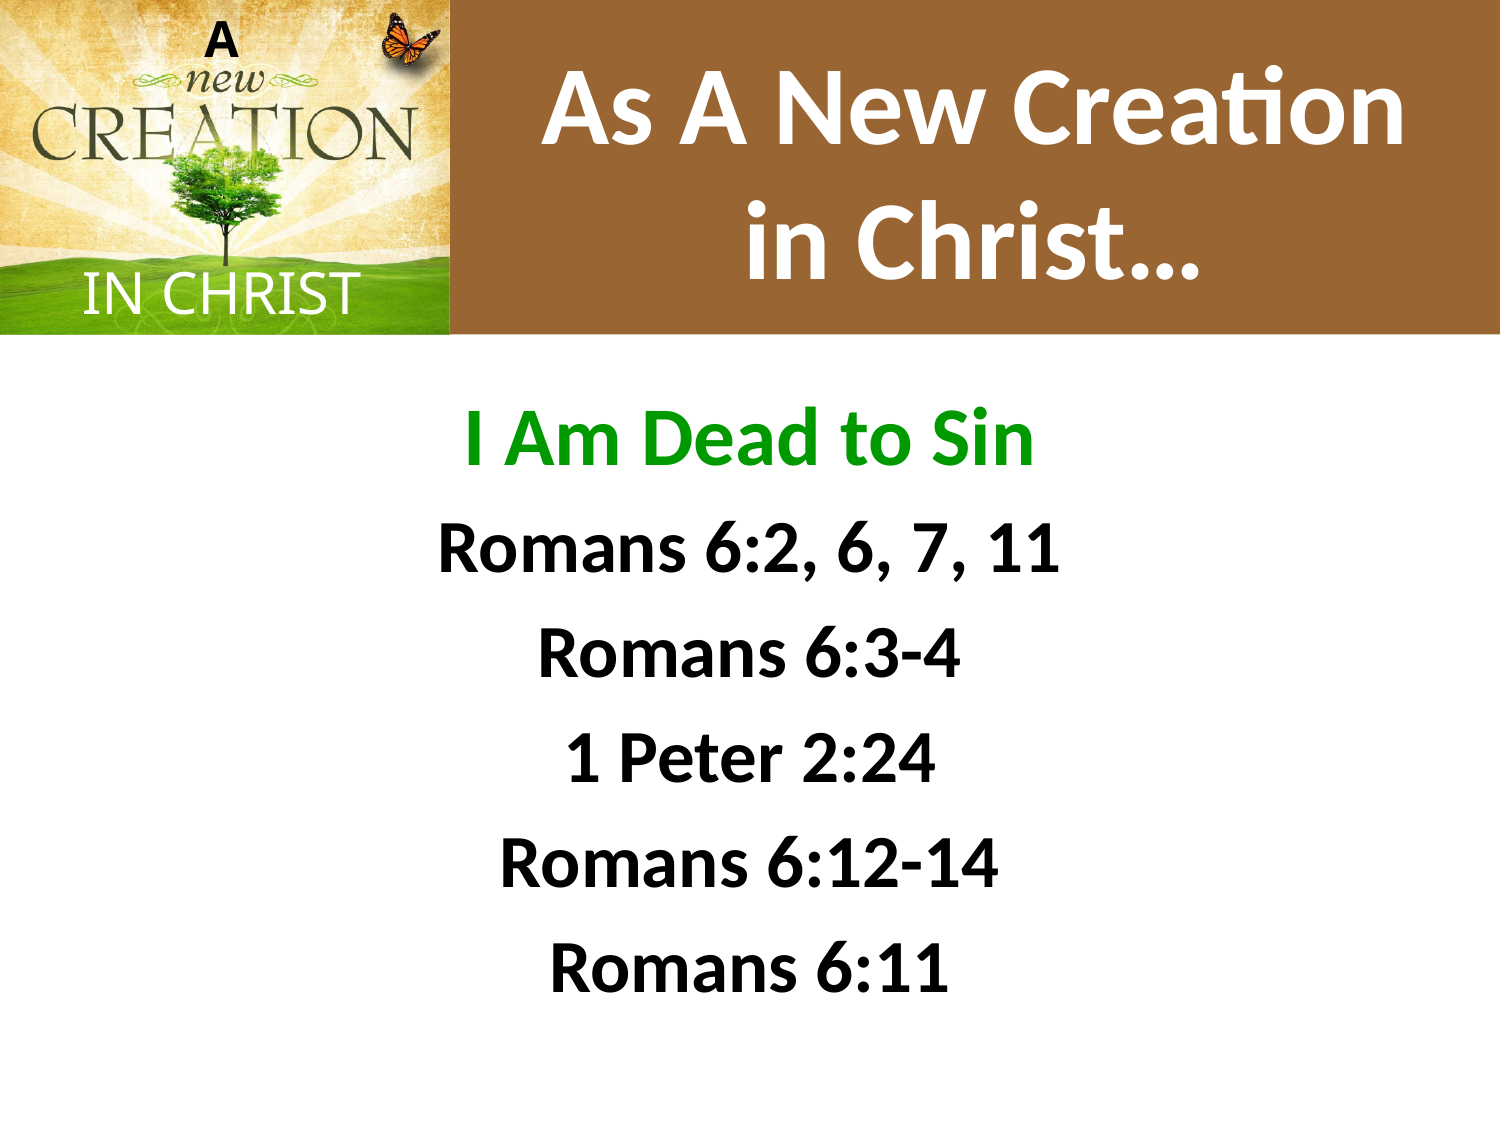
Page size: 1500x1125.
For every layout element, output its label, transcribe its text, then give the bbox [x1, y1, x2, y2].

text_box [451, 0, 1500, 336]
title As A New Creation in Christ… [525, 0, 1425, 335]
picture [0, 0, 451, 335]
list I Am Dead to Sin Romans 6:2, 6, 7, 11 Romans 6:3-4 1 Peter 2:24 Romans 6:12-14 Romans 6:11 [75, 375, 1425, 1100]
